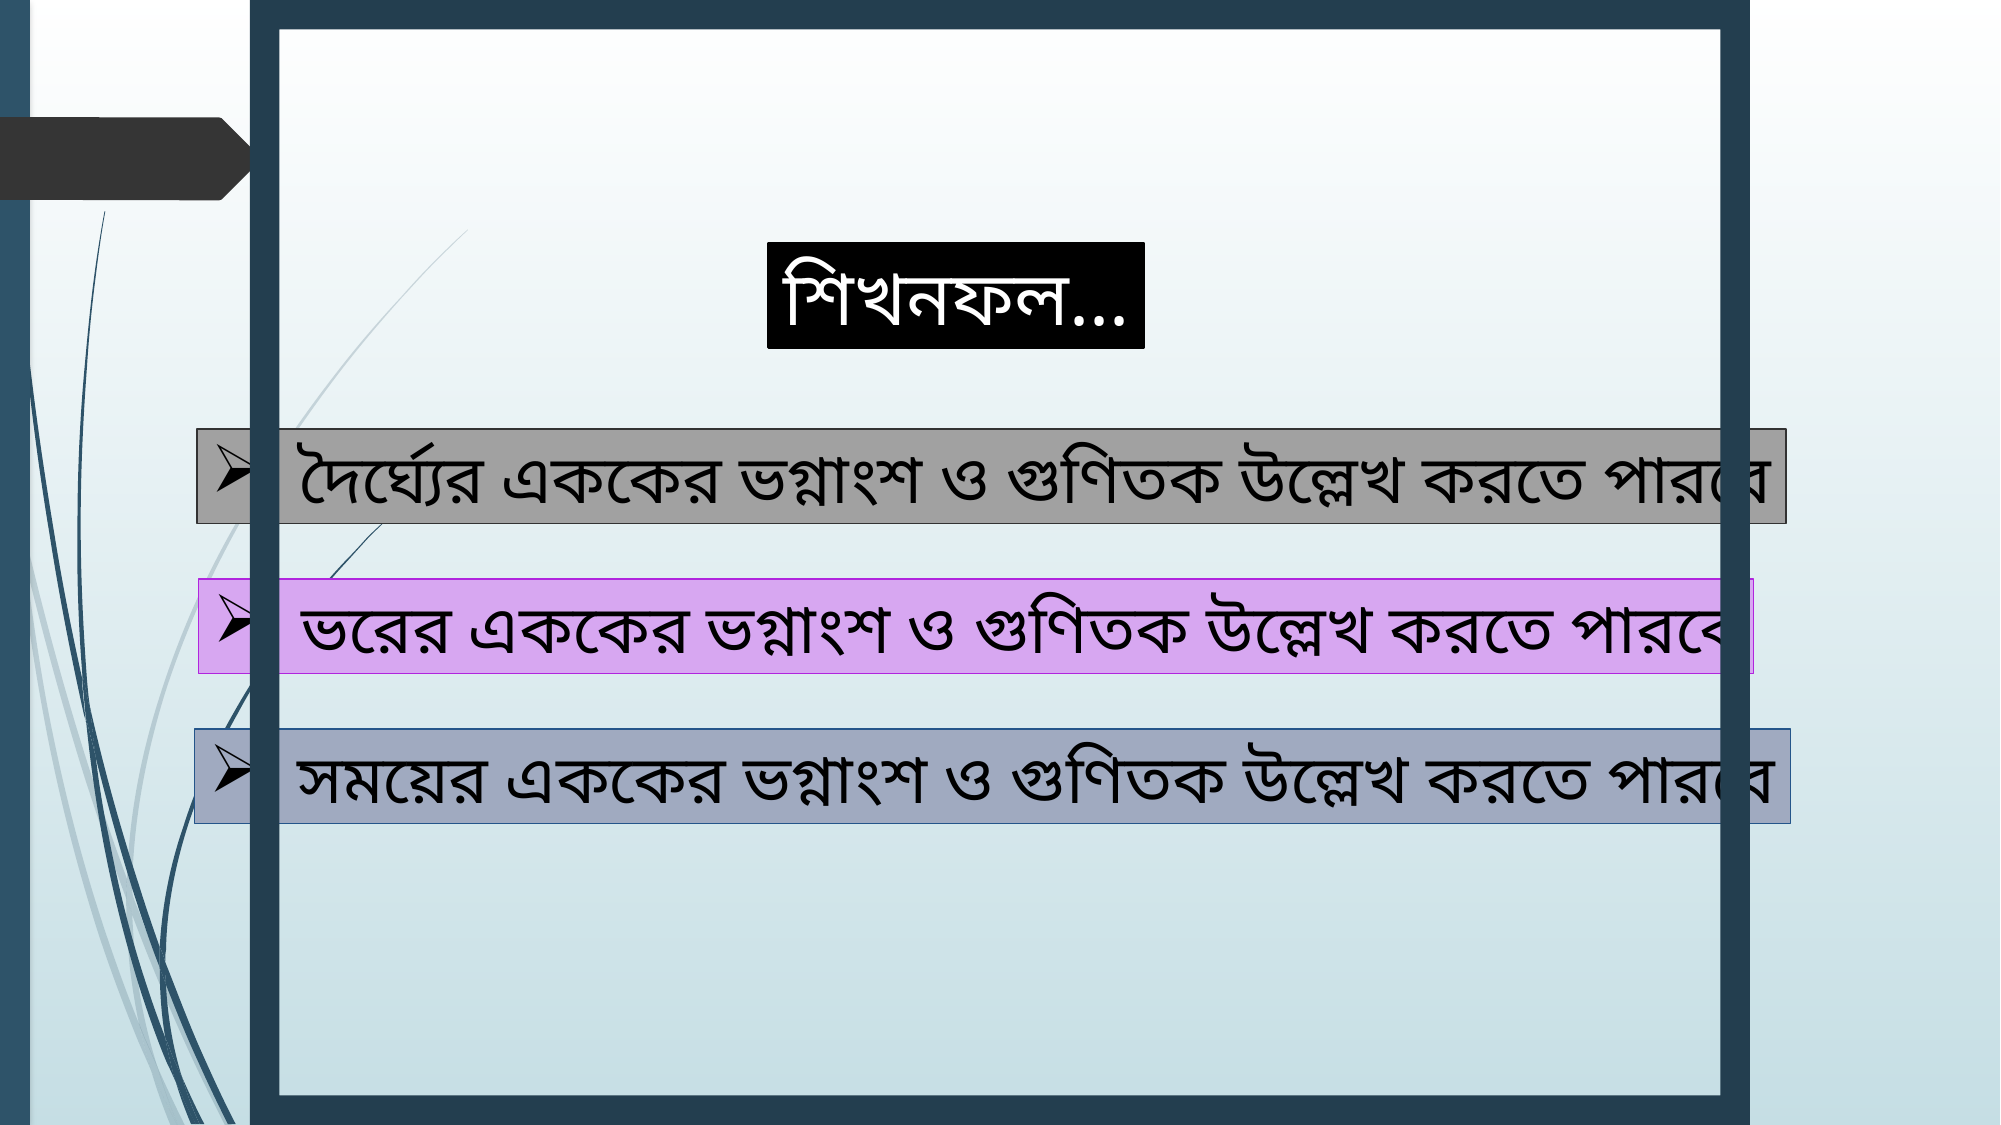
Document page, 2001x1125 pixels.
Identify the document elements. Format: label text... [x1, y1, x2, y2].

text_box ভরের এককের ভগ্নাংশ ও গুণিতক উল্লেখ করতে পারবে [198, 578, 249, 674]
text_box দৈর্ঘ্যের এককের ভগ্নাংশ ও গুণিতক উল্লেখ করতে পারবে [1751, 428, 1787, 524]
text_box দৈর্ঘ্যের এককের ভগ্নাংশ ও গুণিতক উল্লেখ করতে পারবে [281, 428, 1719, 524]
text_box সময়ের এককের ভগ্নাংশ ও গুণিতক উল্লেখ করতে পারবে [281, 728, 1719, 824]
text_box দৈর্ঘ্যের এককের ভগ্নাংশ ও গুণিতক উল্লেখ করতে পারবে [196, 428, 249, 524]
text_box [249, 0, 1751, 1125]
text_box শিখনফল... [767, 242, 1145, 349]
text_box ভরের এককের ভগ্নাংশ ও গুণিতক উল্লেখ করতে পারবে [281, 578, 1719, 674]
text_box সময়ের এককের ভগ্নাংশ ও গুণিতক উল্লেখ করতে পারবে [194, 728, 249, 824]
text_box সময়ের এককের ভগ্নাংশ ও গুণিতক উল্লেখ করতে পারবে [1751, 728, 1791, 824]
